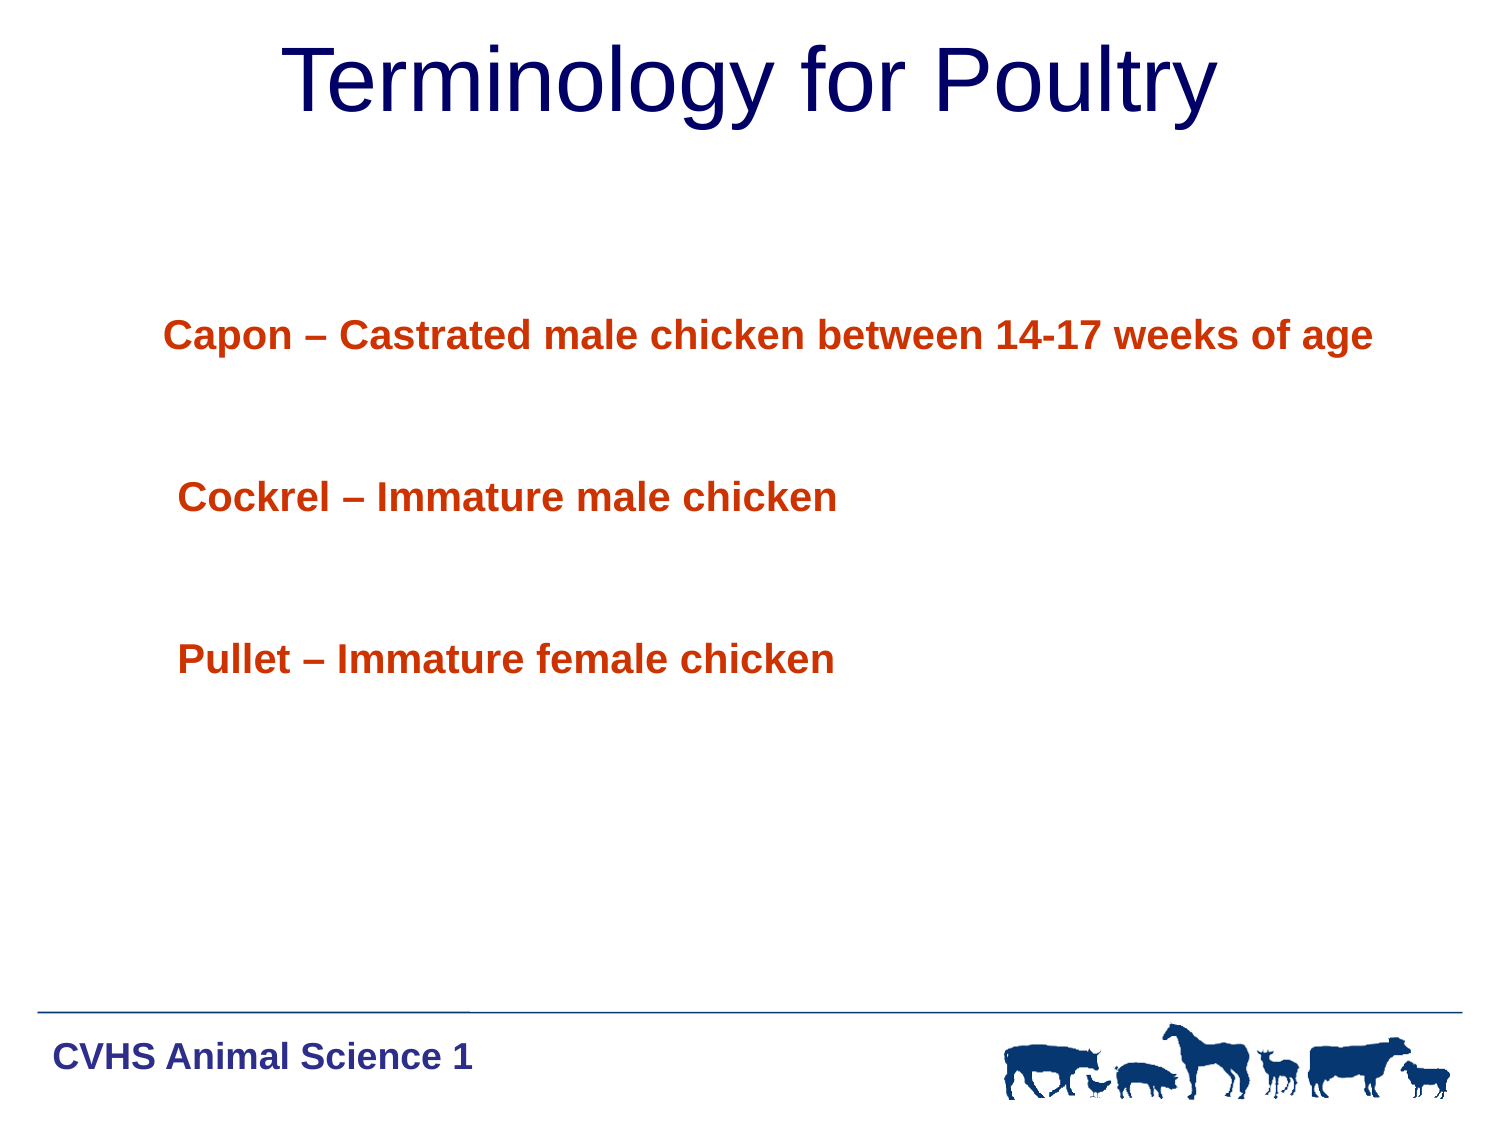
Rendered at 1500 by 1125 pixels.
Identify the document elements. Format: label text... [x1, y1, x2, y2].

text_box CVHS Animal Science 1 [37, 1024, 513, 1085]
picture [1004, 1022, 1450, 1100]
text_box Pullet – Immature female chicken [162, 624, 1388, 690]
title Terminology for Poultry [75, 12, 1425, 155]
text_box Cockrel – Immature male chicken [162, 462, 1388, 528]
text_box Capon – Castrated male chicken between 14-17 weeks of age [124, 299, 1413, 365]
